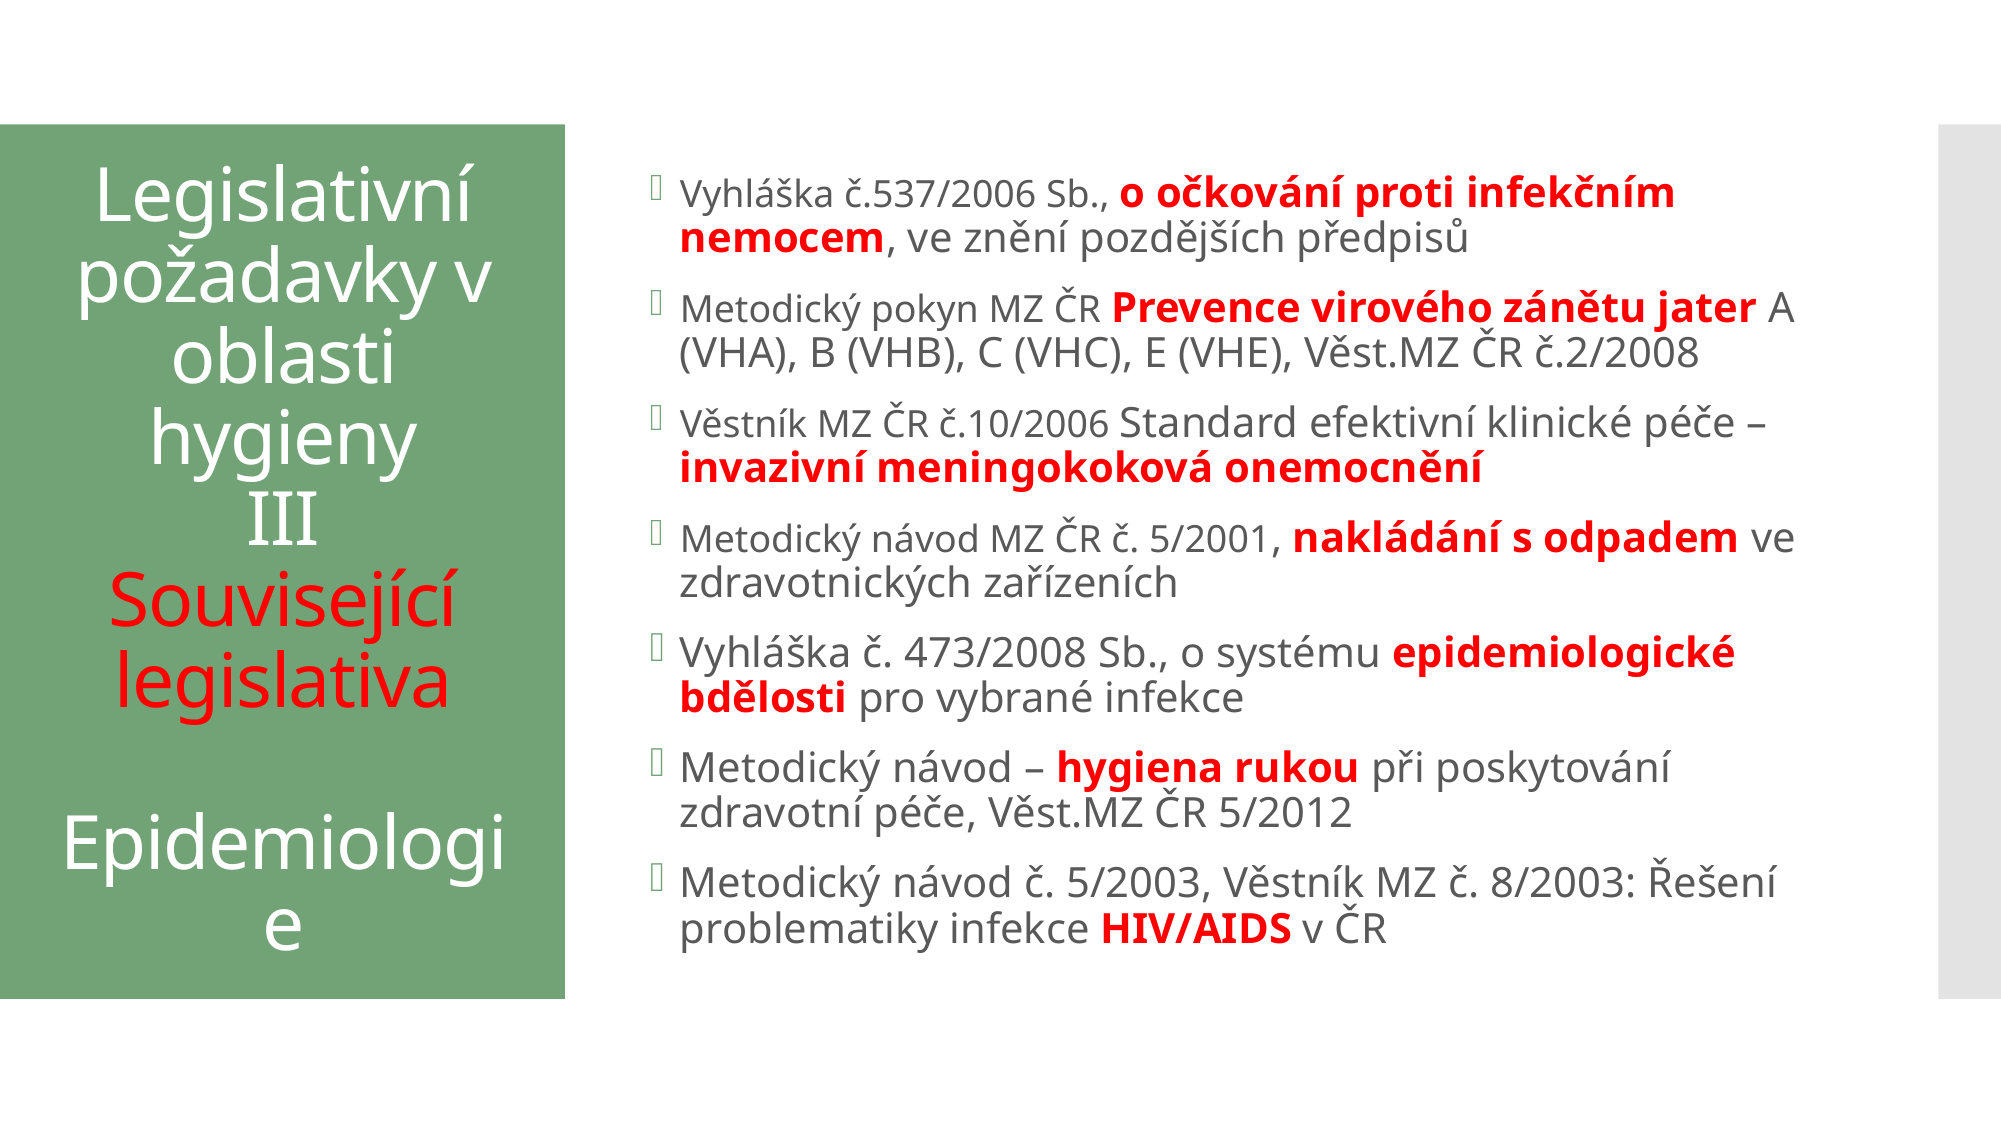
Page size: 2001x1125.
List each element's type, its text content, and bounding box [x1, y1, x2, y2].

title Legislativní požadavky v oblasti hygieny III Související legislativa Epidemiologie [41, 184, 525, 940]
list Vyhláška č.537/2006 Sb., o očkování proti infekčním nemocem, ve znění pozdějších předpisů Metodický pokyn MZ ČR Prevence virového zánětu jater A (VHA), B (VHB), C (VHC), E (VHE), Věst.MZ ČR č.2/2008 Věstník MZ ČR č.10/2006 Standard efektivní klinické péče – invazivní meningokoková onemocnění Metodický návod MZ ČR č. 5/2001, nakládání s odpadem ve zdravotnických zařízeních Vyhláška č. 473/2008 Sb., o systému epidemiologické bdělosti pro vybrané infekce Metodický návod – hygiena rukou při poskytování zdravotní péče, Věst.MZ ČR 5/2012 Metodický návod č. 5/2003, Věstník MZ č. 8/2003: Řešení problematiky infekce HIV/AIDS v ČR [634, 141, 1835, 982]
